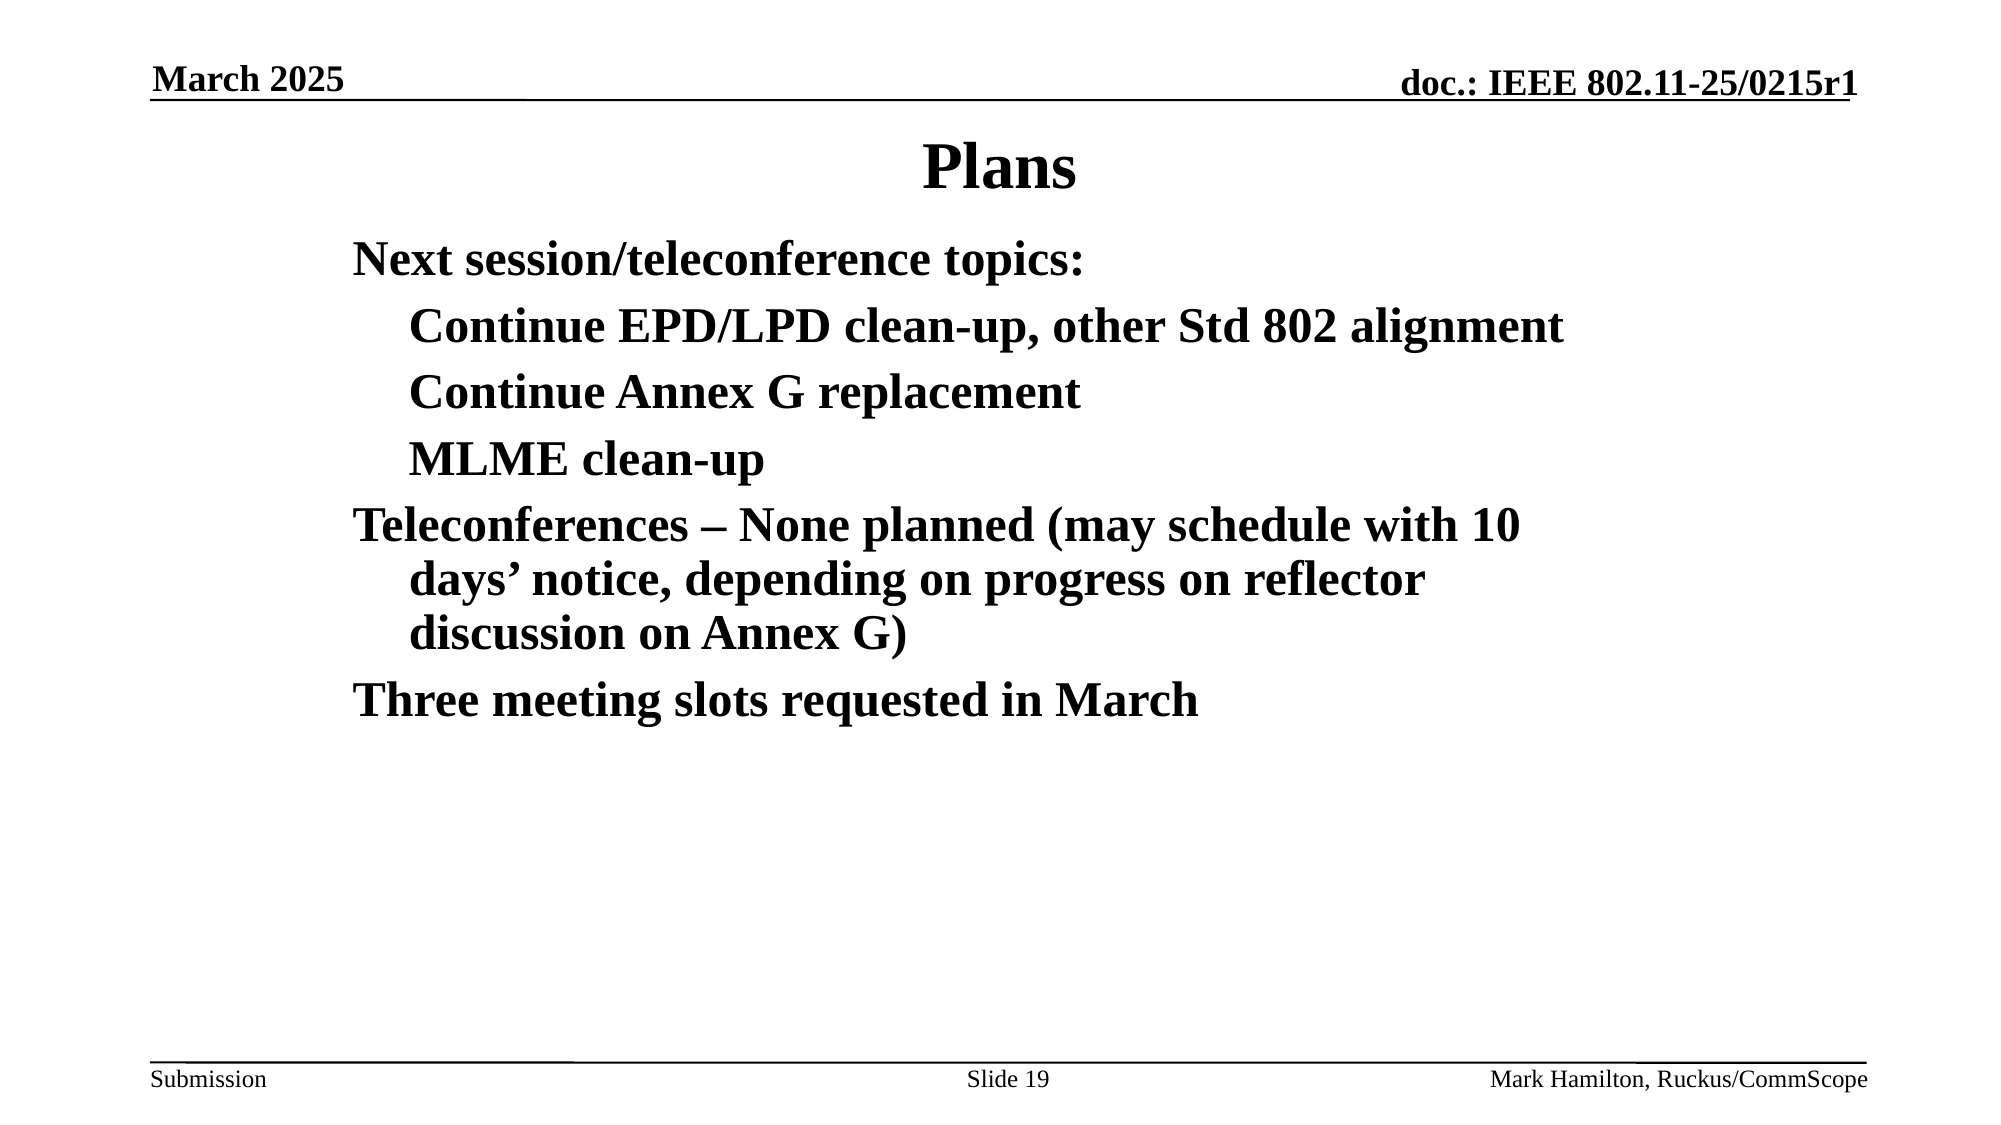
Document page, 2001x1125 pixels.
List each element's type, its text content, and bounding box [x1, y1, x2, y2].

title Plans [362, 112, 1638, 212]
list Next session/teleconference topics: Continue EPD/LPD clean-up, other Std 802 alignment Continue Annex G replacement MLME clean-up Teleconferences – None planned (may schedule with 10 days’ notice, depending on progress on reflector discussion on Annex G) Three meeting slots requested in March [337, 224, 1638, 976]
footer Mark Hamilton, Ruckus/CommScope [1171, 1061, 1869, 1093]
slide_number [152, 54, 563, 100]
slide_number Slide 19 [950, 1061, 1067, 1123]
